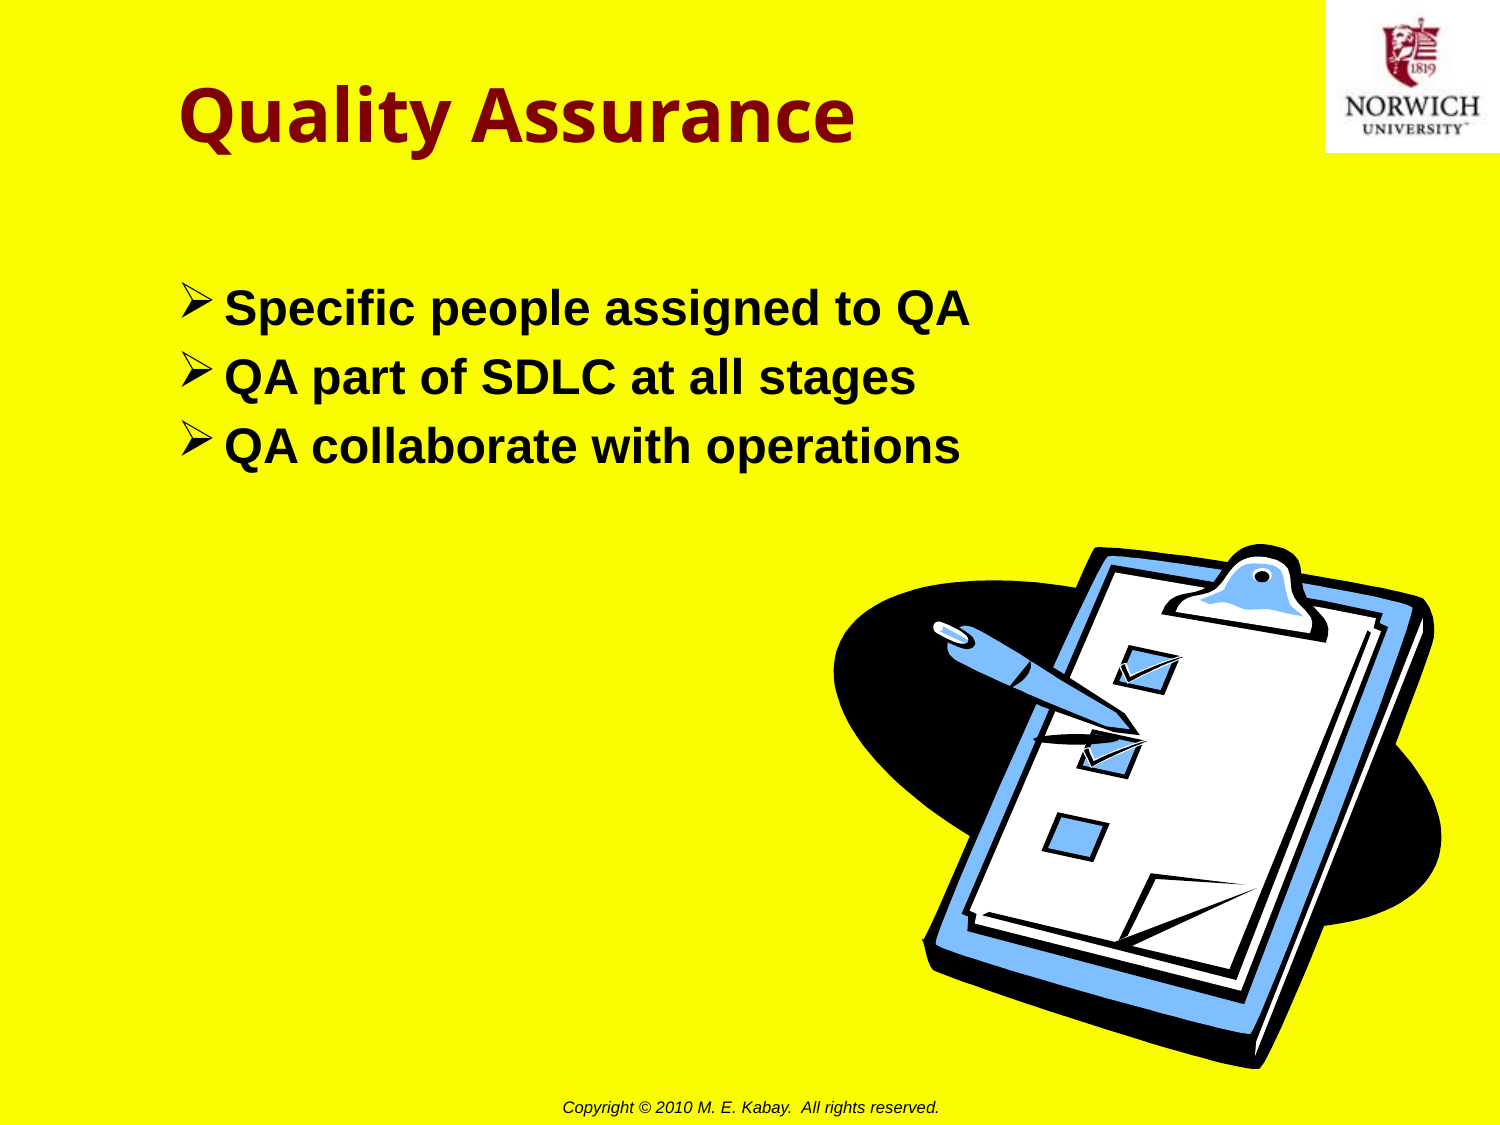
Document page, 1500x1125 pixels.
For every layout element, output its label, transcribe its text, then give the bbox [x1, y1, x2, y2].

picture [824, 537, 1451, 1079]
title Quality Assurance [161, 24, 1339, 213]
list Specific people assigned to QA QA part of SDLC at all stages QA collaborate with operations [161, 274, 1339, 1039]
picture [1325, 0, 1500, 153]
